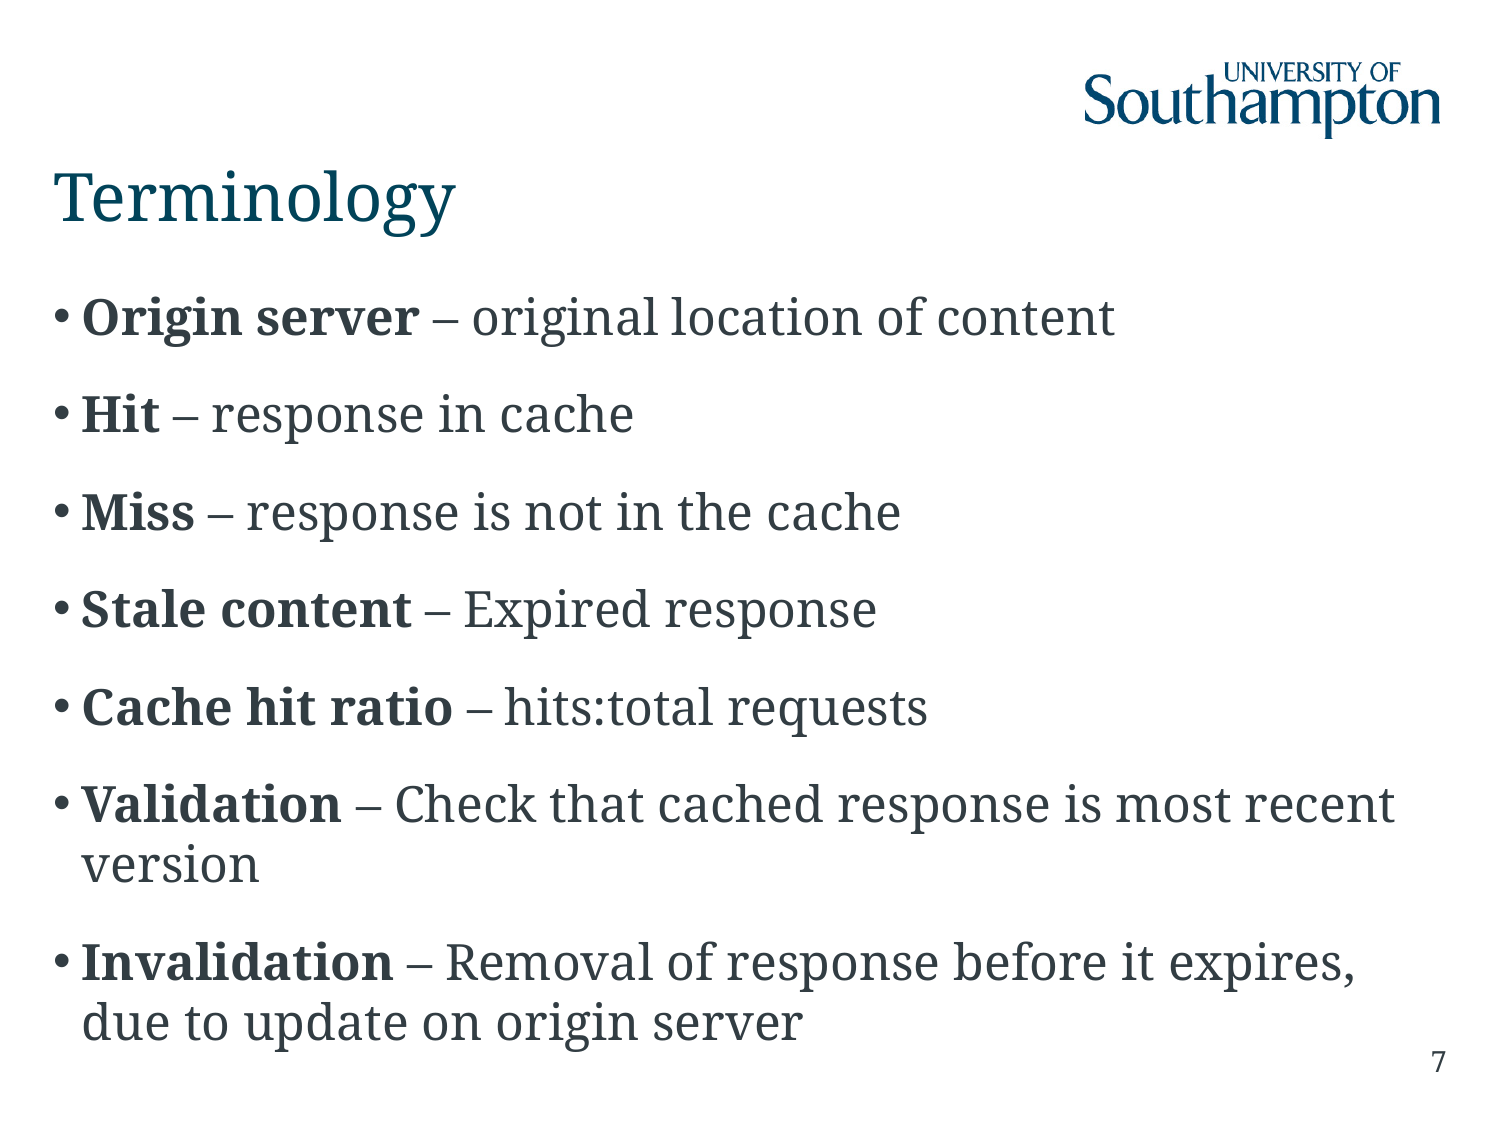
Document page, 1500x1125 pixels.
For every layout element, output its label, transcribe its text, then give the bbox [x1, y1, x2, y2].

title Terminology [52, 147, 1448, 255]
list Origin server – original location of content Hit – response in cache Miss – response is not in the cache Stale content – Expired response Cache hit ratio – hits:total requests Validation – Check that cached response is most recent version Invalidation – Removal of response before it expires, due to update on origin server [52, 277, 1448, 1011]
picture [1085, 62, 1440, 139]
slide_number 7 [1159, 1035, 1448, 1088]
